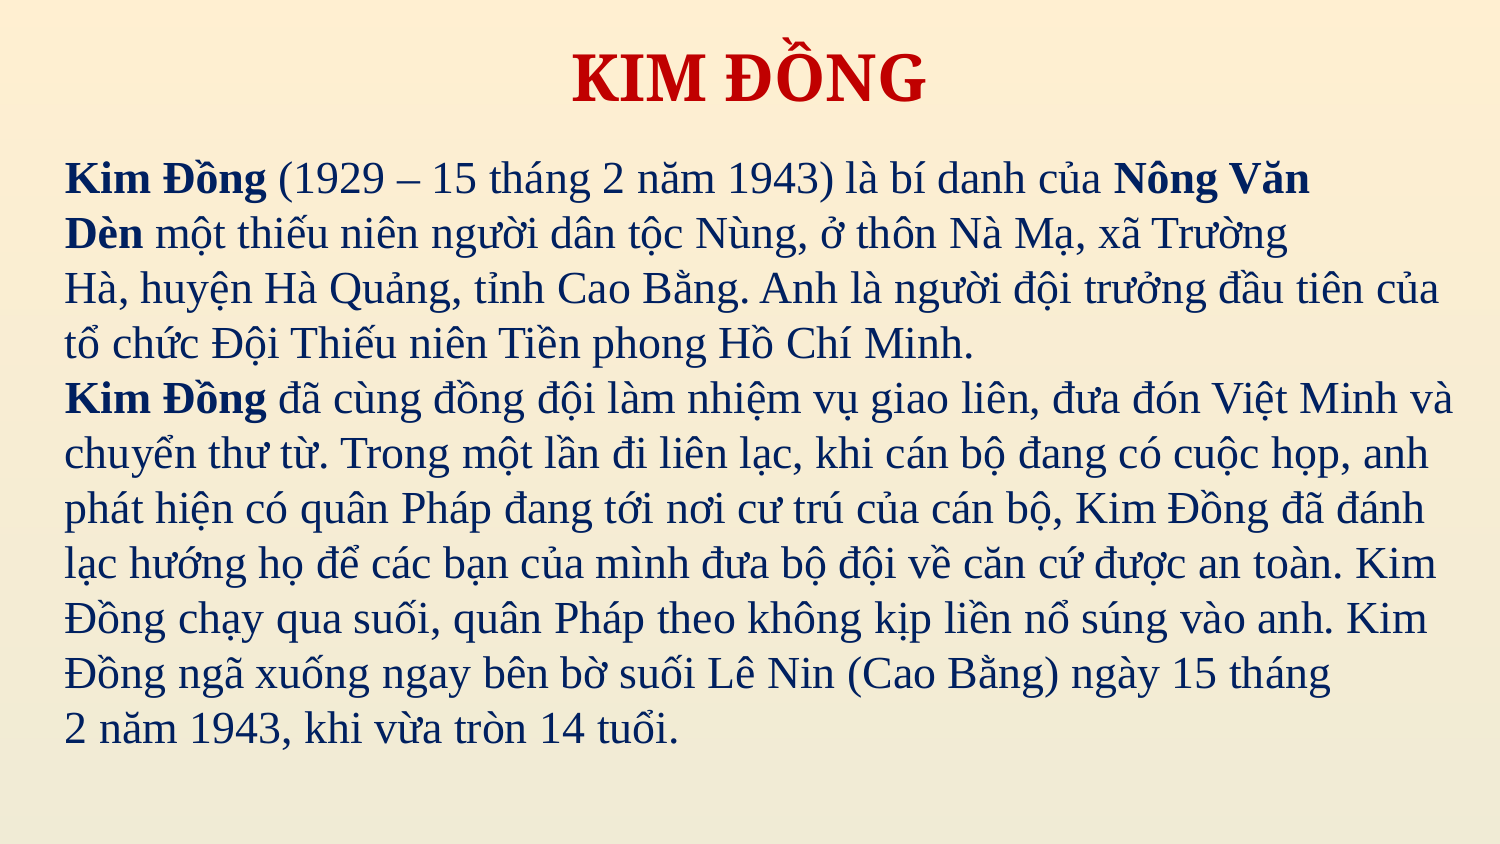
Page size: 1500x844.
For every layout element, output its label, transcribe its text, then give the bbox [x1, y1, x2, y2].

title KIM ĐỒNG [49, 28, 1450, 122]
text_box Kim Đồng (1929 – 15 tháng 2 năm 1943) là bí danh của Nông Văn Dèn một thiếu niên người dân tộc Nùng, ở thôn Nà Mạ, xã Trường Hà, huyện Hà Quảng, tỉnh Cao Bằng. Anh là người đội trưởng đầu tiên của tổ chức Đội Thiếu niên Tiền phong Hồ Chí Minh. Kim Đồng đã cùng đồng đội làm nhiệm vụ giao liên, đưa đón Việt Minh và chuyển thư từ. Trong một lần đi liên lạc, khi cán bộ đang có cuộc họp, anh phát hiện có quân Pháp đang tới nơi cư trú của cán bộ, Kim Đồng đã đánh lạc hướng họ để các bạn của mình đưa bộ đội về căn cứ được an toàn. Kim Đồng chạy qua suối, quân Pháp theo không kịp liền nổ súng vào anh. Kim Đồng ngã xuống ngay bên bờ suối Lê Nin (Cao Bằng) ngày 15 tháng 2 năm 1943, khi vừa tròn 14 tuổi. [49, 140, 1475, 761]
